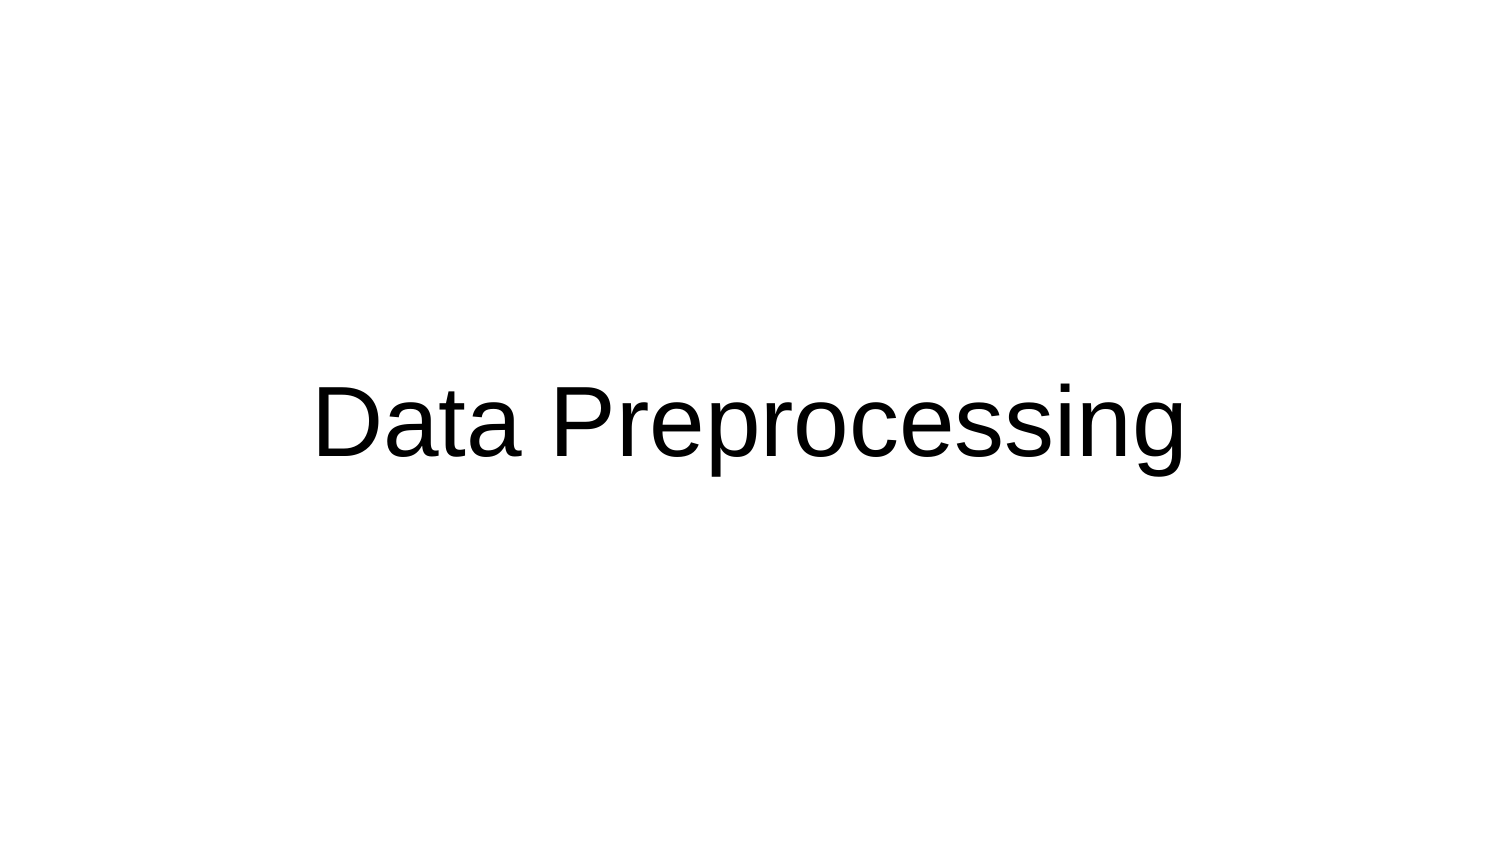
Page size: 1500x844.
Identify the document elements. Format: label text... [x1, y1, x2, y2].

text_box Data Preprocessing [91, 146, 1409, 698]
